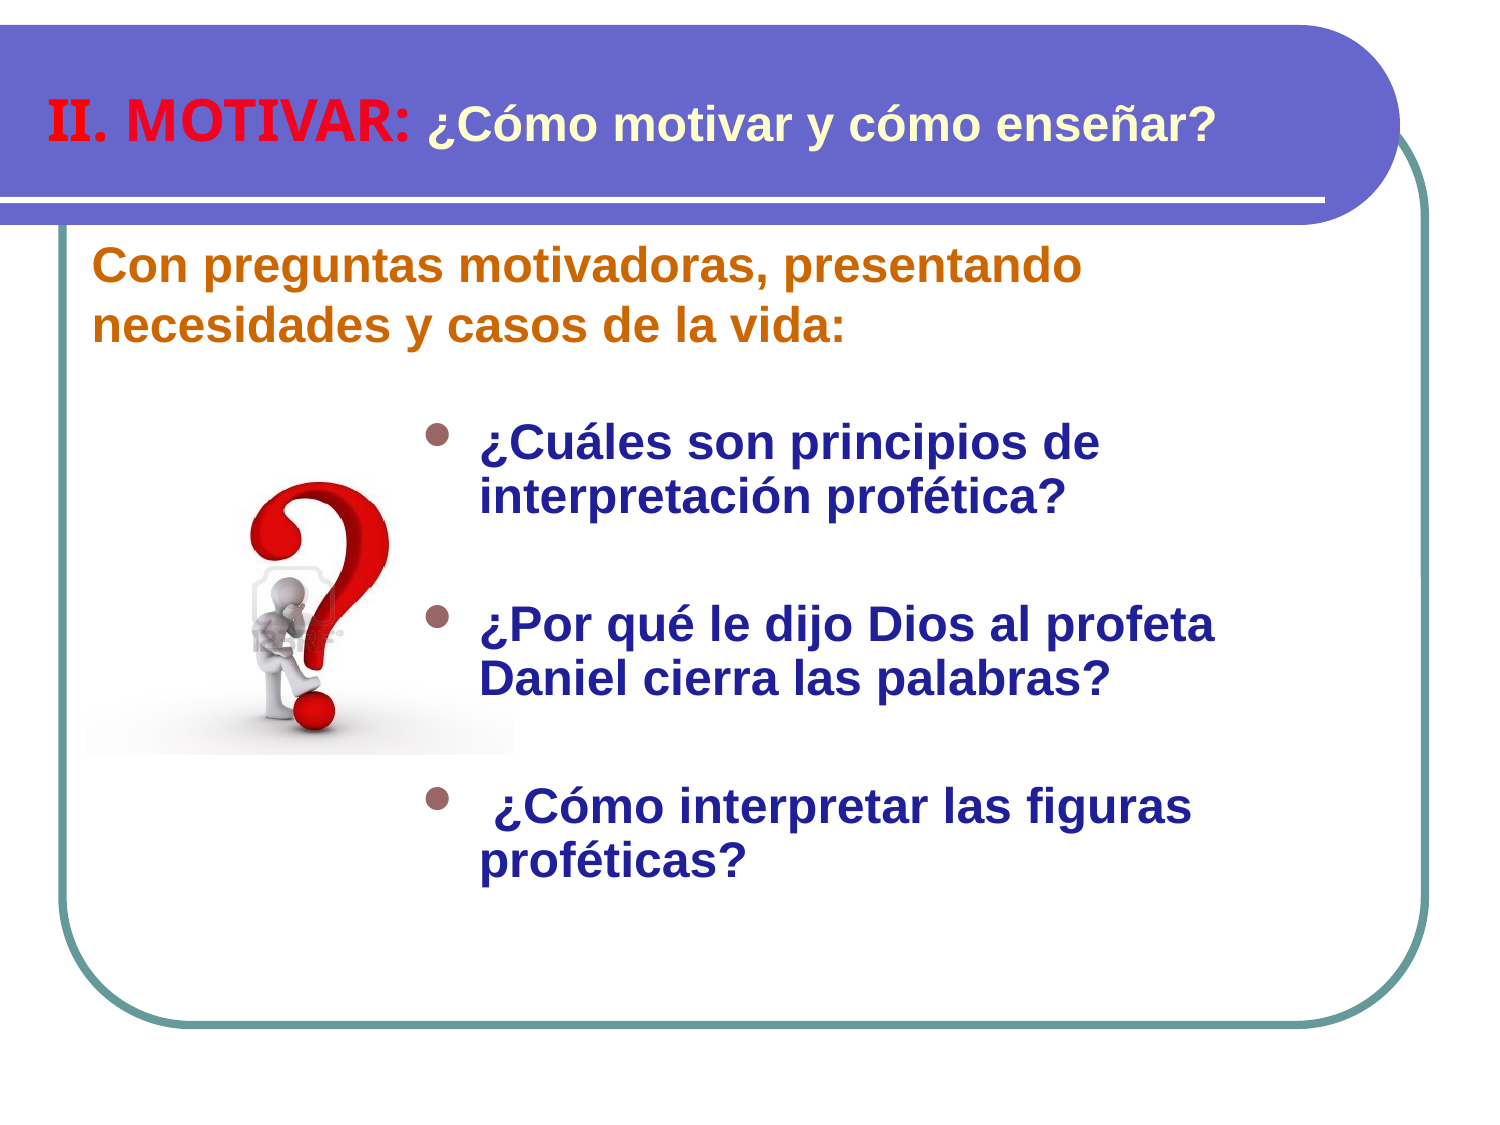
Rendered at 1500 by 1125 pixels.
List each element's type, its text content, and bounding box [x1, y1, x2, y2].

picture [84, 461, 514, 755]
list ¿Cuáles son principios de interpretación profética? ¿Por qué le dijo Dios al profeta Daniel cierra las palabras? ¿Cómo interpretar las figuras proféticas? [407, 408, 1377, 988]
title II. MOTIVAR: ¿Cómo motivar y cómo enseñar? [31, 42, 1348, 193]
text_box Con preguntas motivadoras, presentando necesidades y casos de la vida: [76, 225, 1326, 360]
